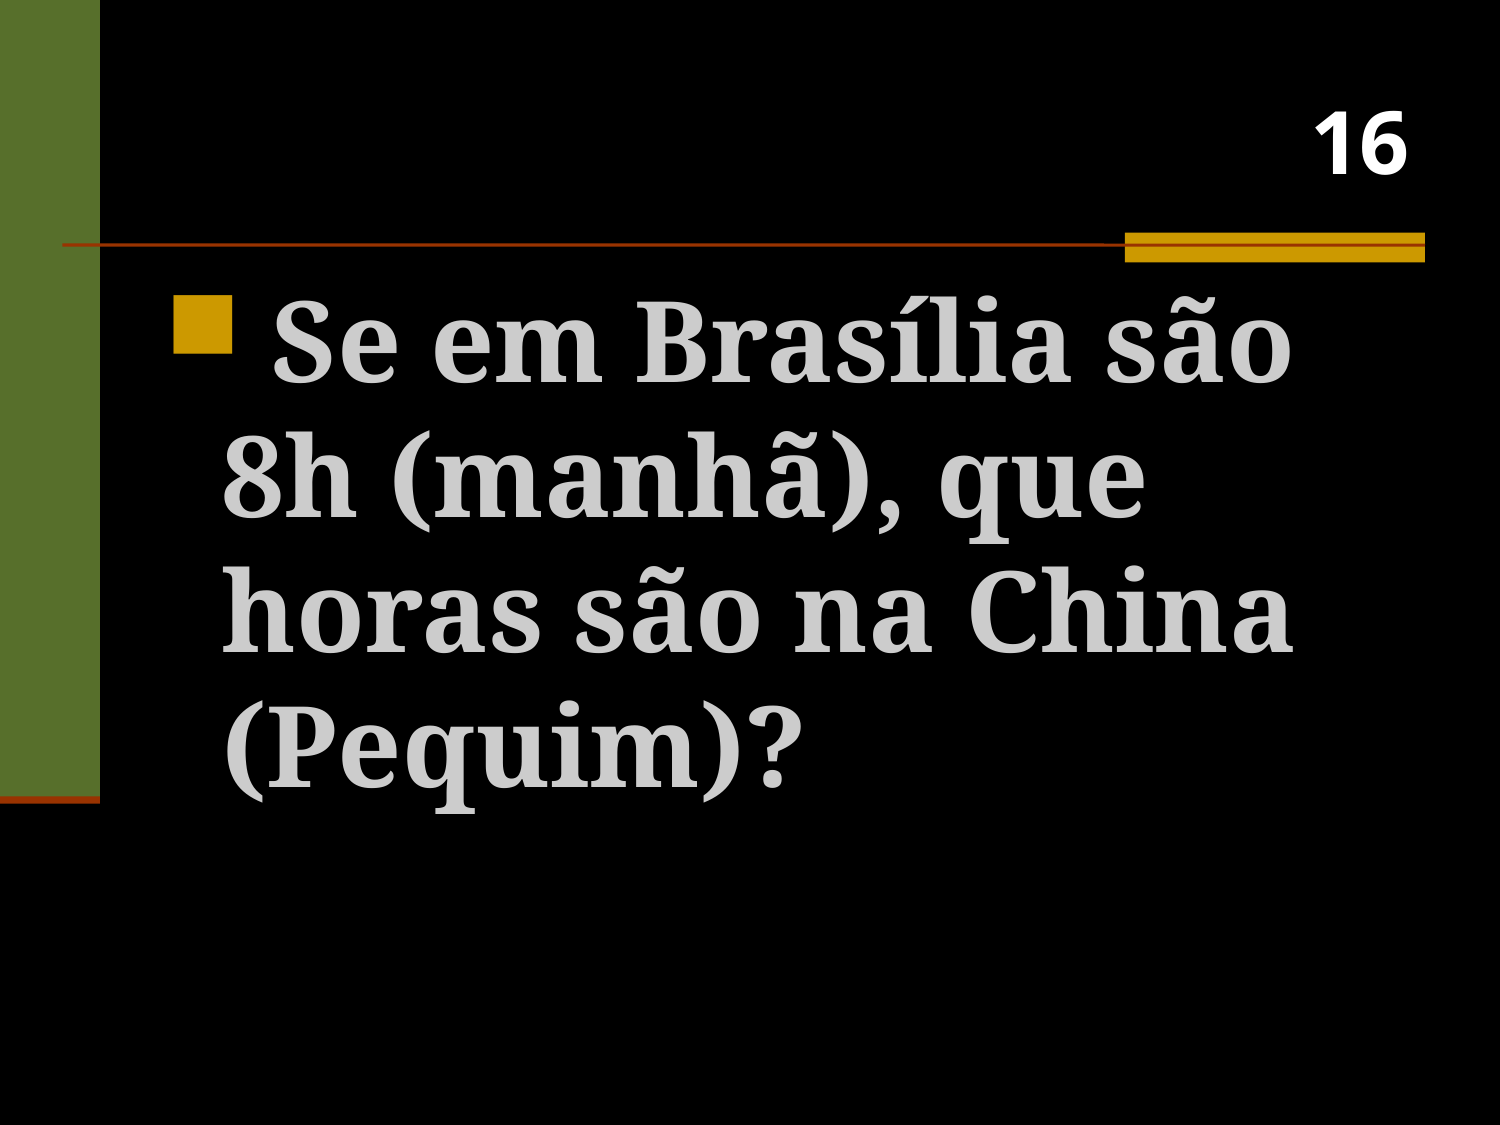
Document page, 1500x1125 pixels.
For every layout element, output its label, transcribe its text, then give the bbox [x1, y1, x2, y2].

list Se em Brasília são 8h (manhã), que horas são na China (Pequim)? [150, 262, 1425, 1125]
title 16 [150, 45, 1425, 234]
